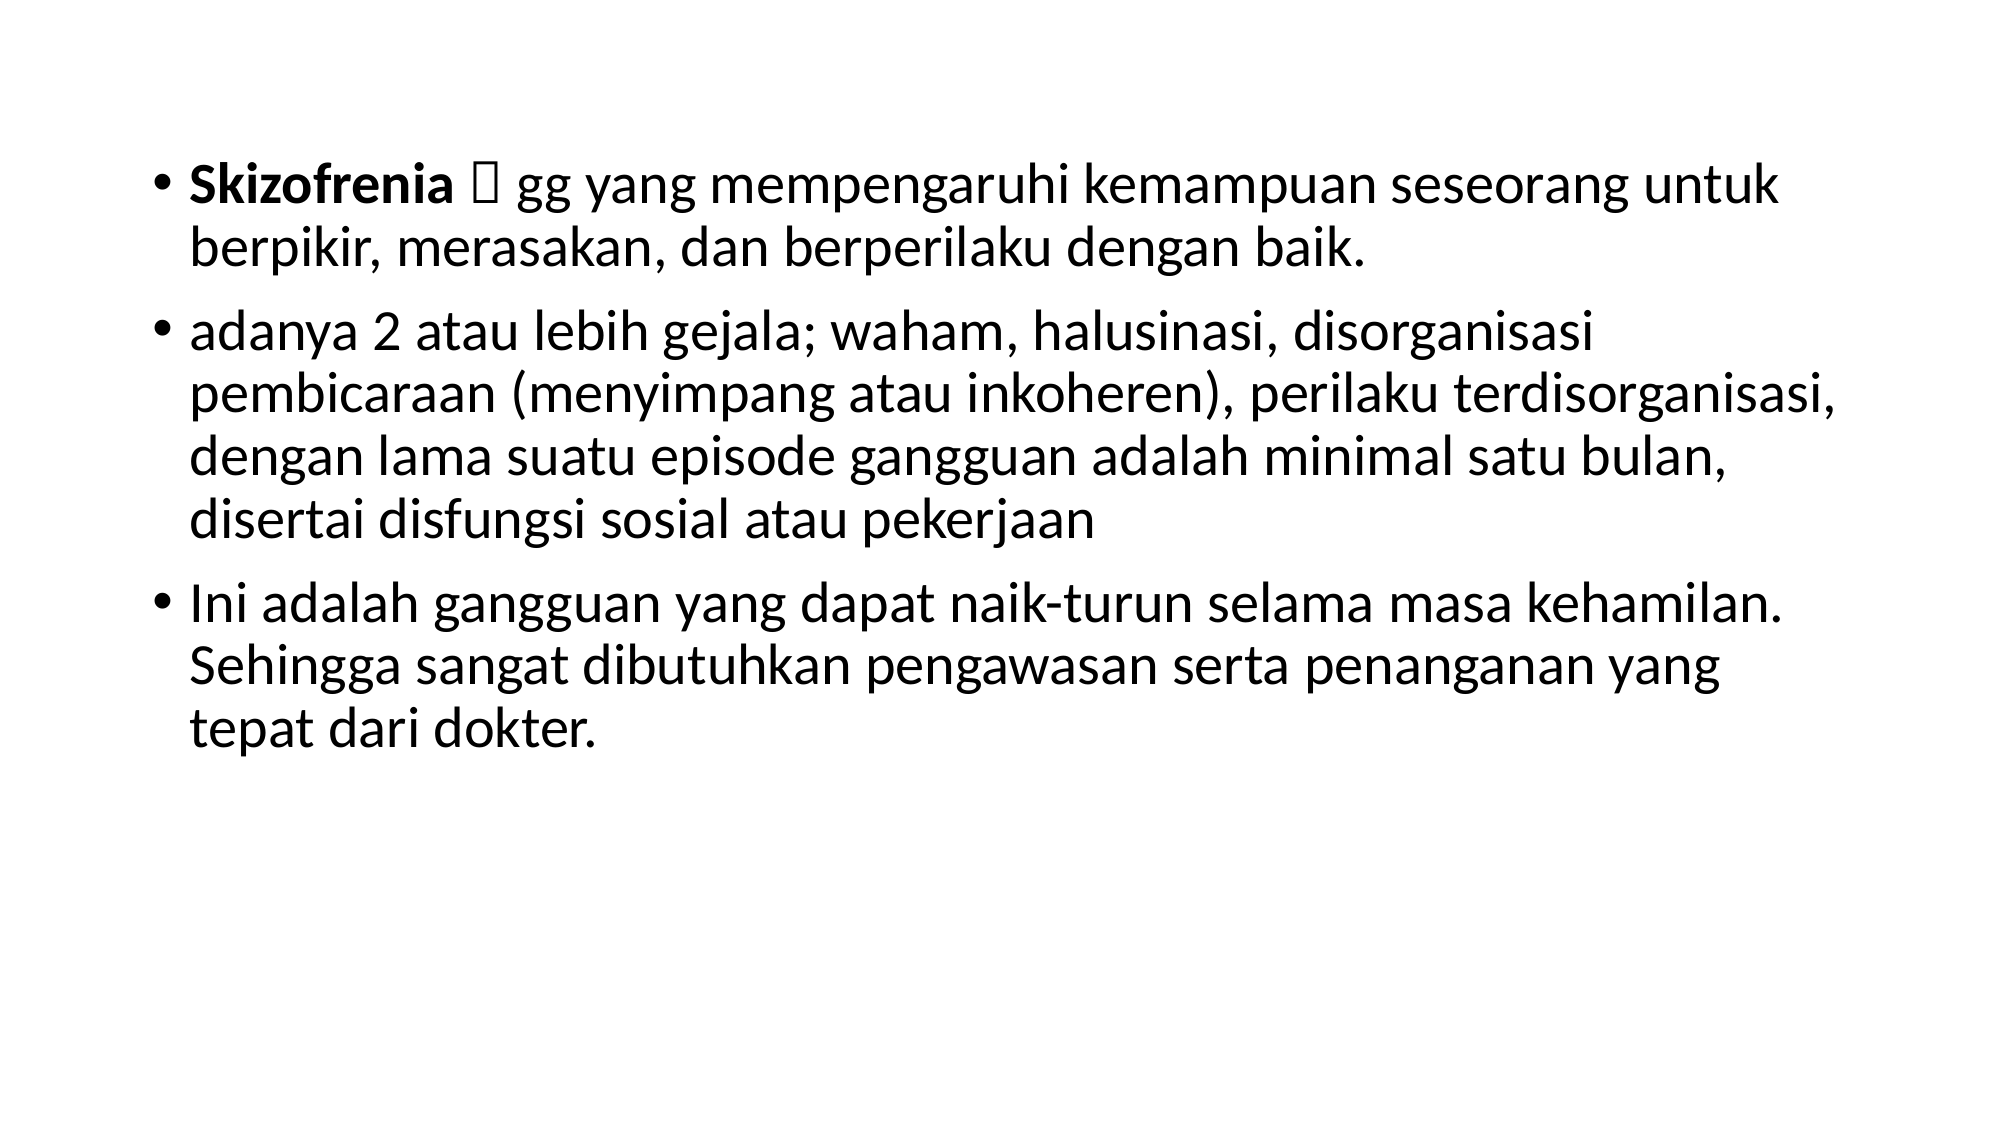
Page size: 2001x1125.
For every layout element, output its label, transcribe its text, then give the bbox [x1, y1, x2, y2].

list Skizofrenia  gg yang mempengaruhi kemampuan seseorang untuk berpikir, merasakan, dan berperilaku dengan baik. adanya 2 atau lebih gejala; waham, halusinasi, disorganisasi pembicaraan (menyimpang atau inkoheren), perilaku terdisorganisasi, dengan lama suatu episode gangguan adalah minimal satu bulan, disertai disfungsi sosial atau pekerjaan Ini adalah gangguan yang dapat naik-turun selama masa kehamilan. Sehingga sangat dibutuhkan pengawasan serta penanganan yang tepat dari dokter. [137, 145, 1863, 1014]
